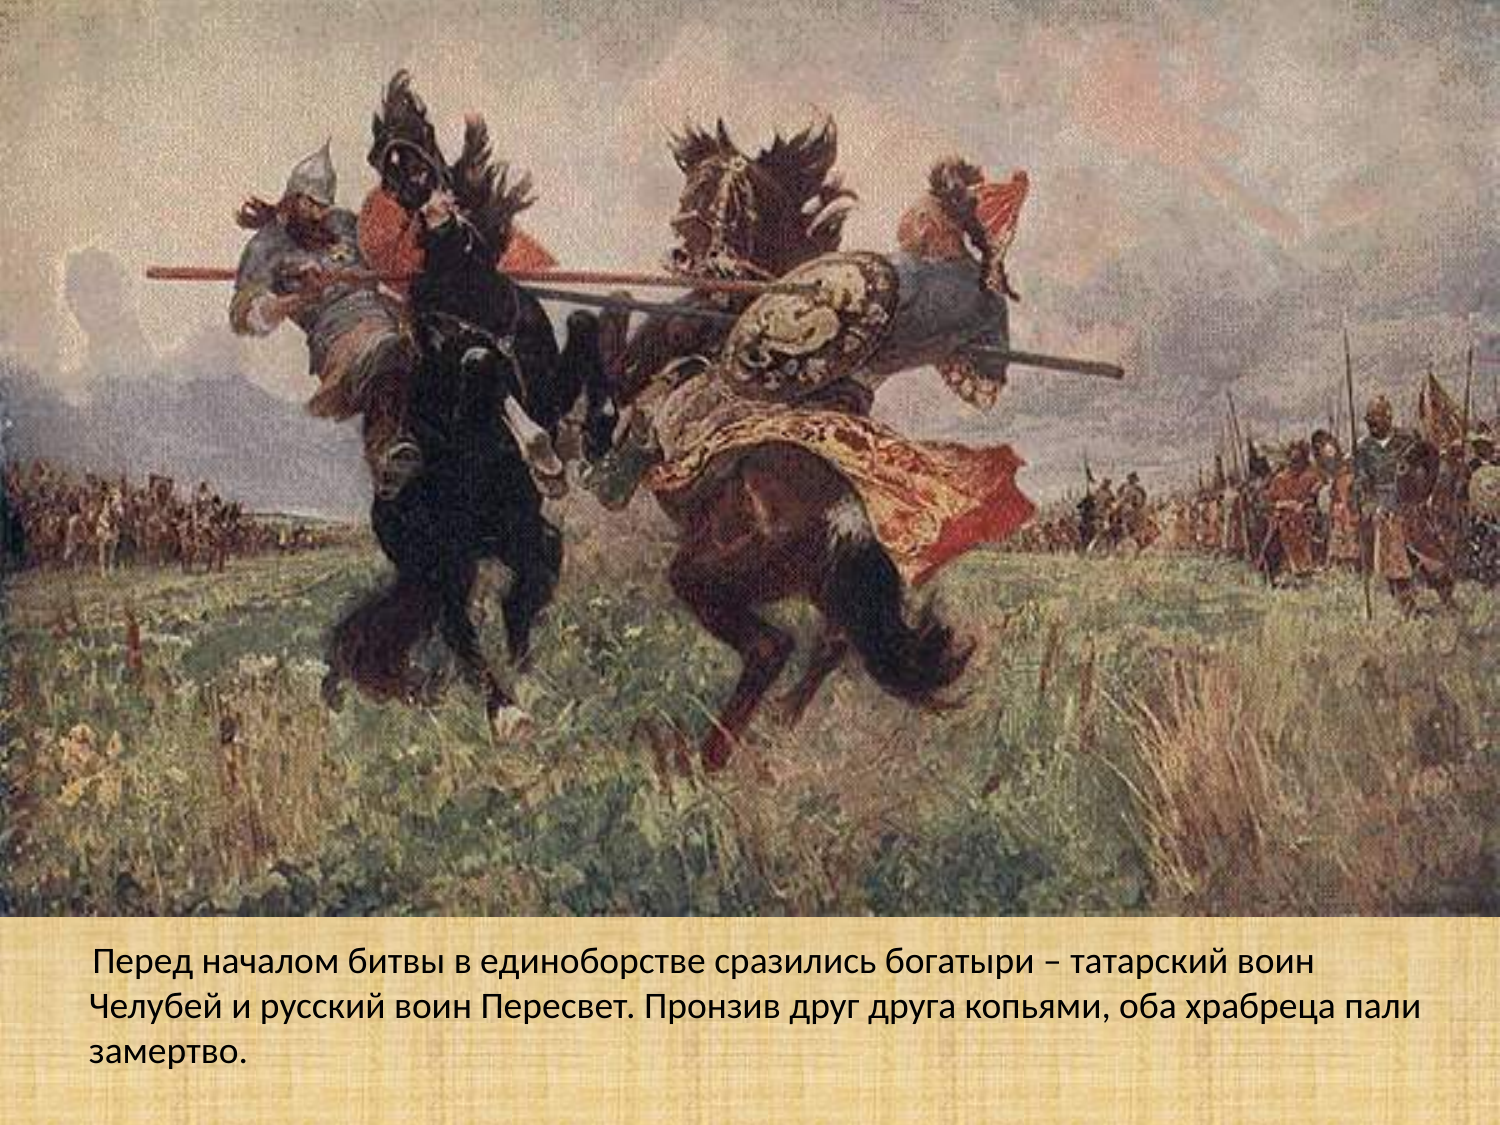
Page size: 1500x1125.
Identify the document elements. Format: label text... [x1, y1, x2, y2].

picture [0, 918, 1500, 1125]
list Перед началом битвы в единоборстве сразились богатыри – татарский воин Челубей и русский воин Пересвет. Пронзив друг друга копьями, оба храбреца пали замертво. [17, 928, 1460, 1095]
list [0, 0, 1500, 918]
